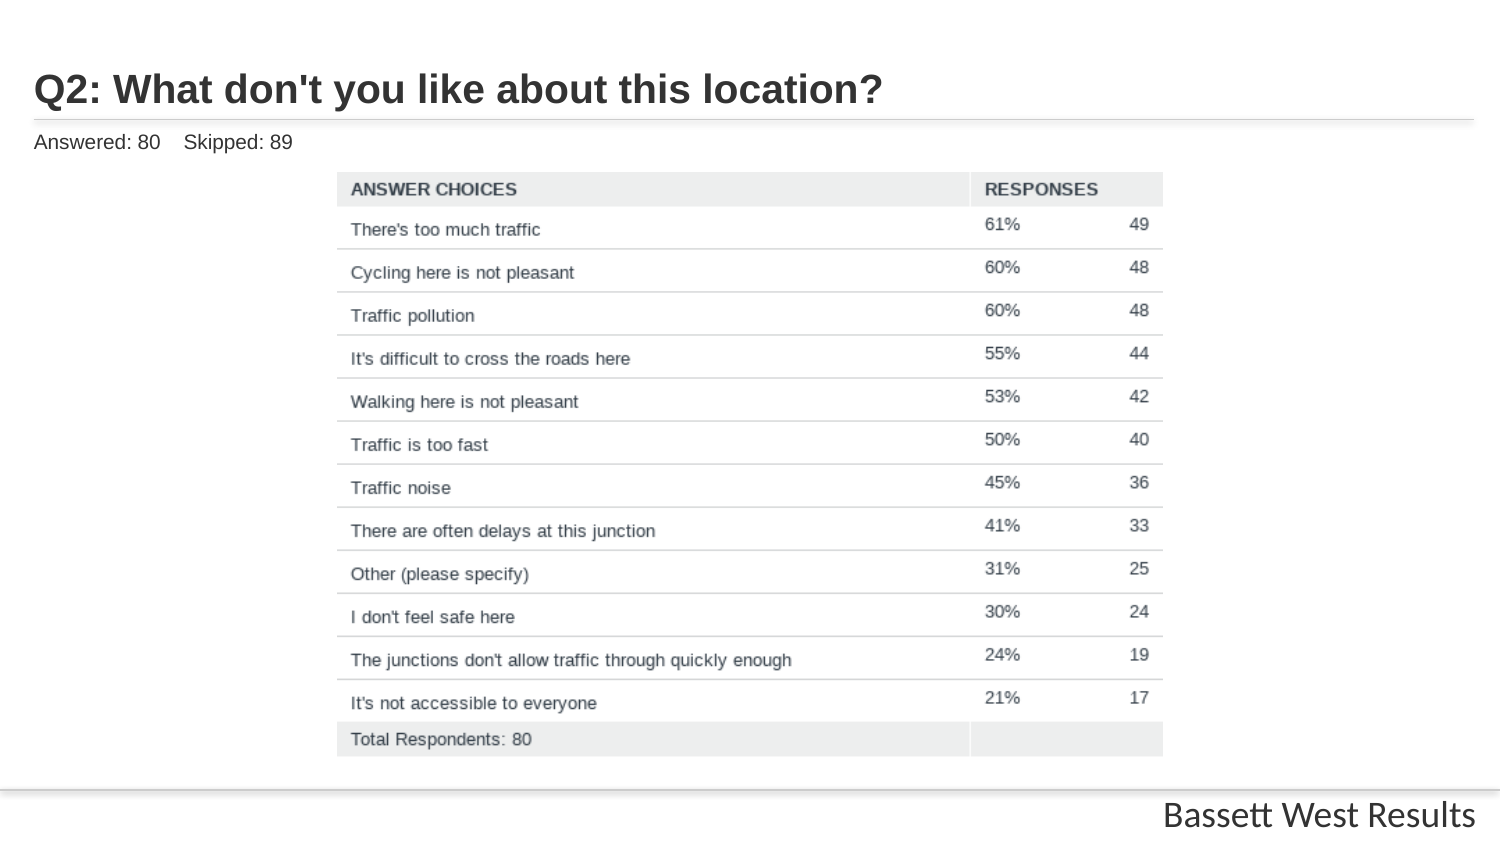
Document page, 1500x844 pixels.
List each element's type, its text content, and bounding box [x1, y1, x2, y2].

list Answered: 80 Skipped: 89 [18, 120, 894, 162]
text_box Bassett West Results [1148, 783, 1500, 843]
title Q2: What don't you like about this location? [18, 54, 1369, 119]
picture [337, 171, 1163, 758]
